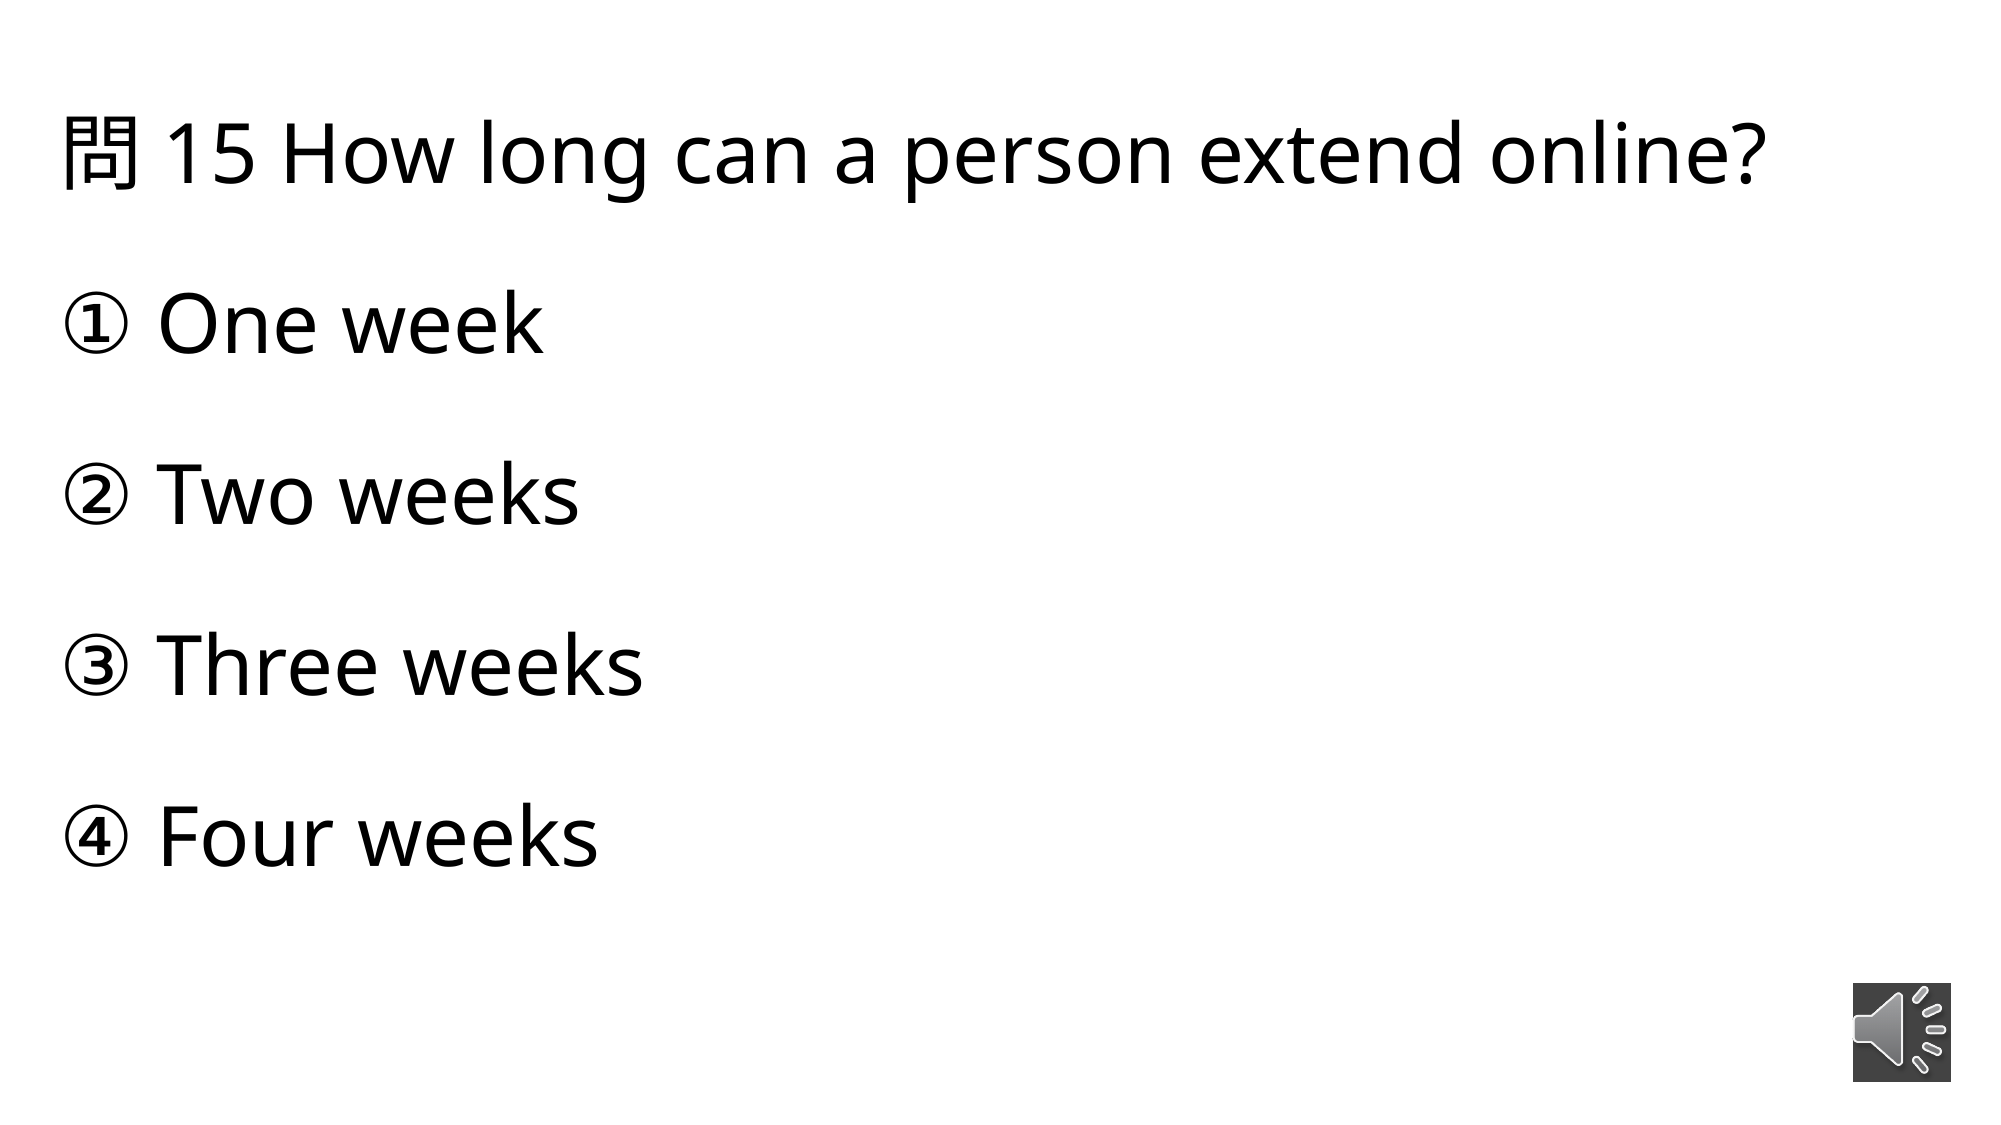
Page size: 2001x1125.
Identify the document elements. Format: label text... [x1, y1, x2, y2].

picture [1851, 982, 1952, 1083]
list 問15 How long can a person extend online? ① One week ② Two weeks ③ Three weeks ④ Four weeks [44, 42, 1952, 1044]
